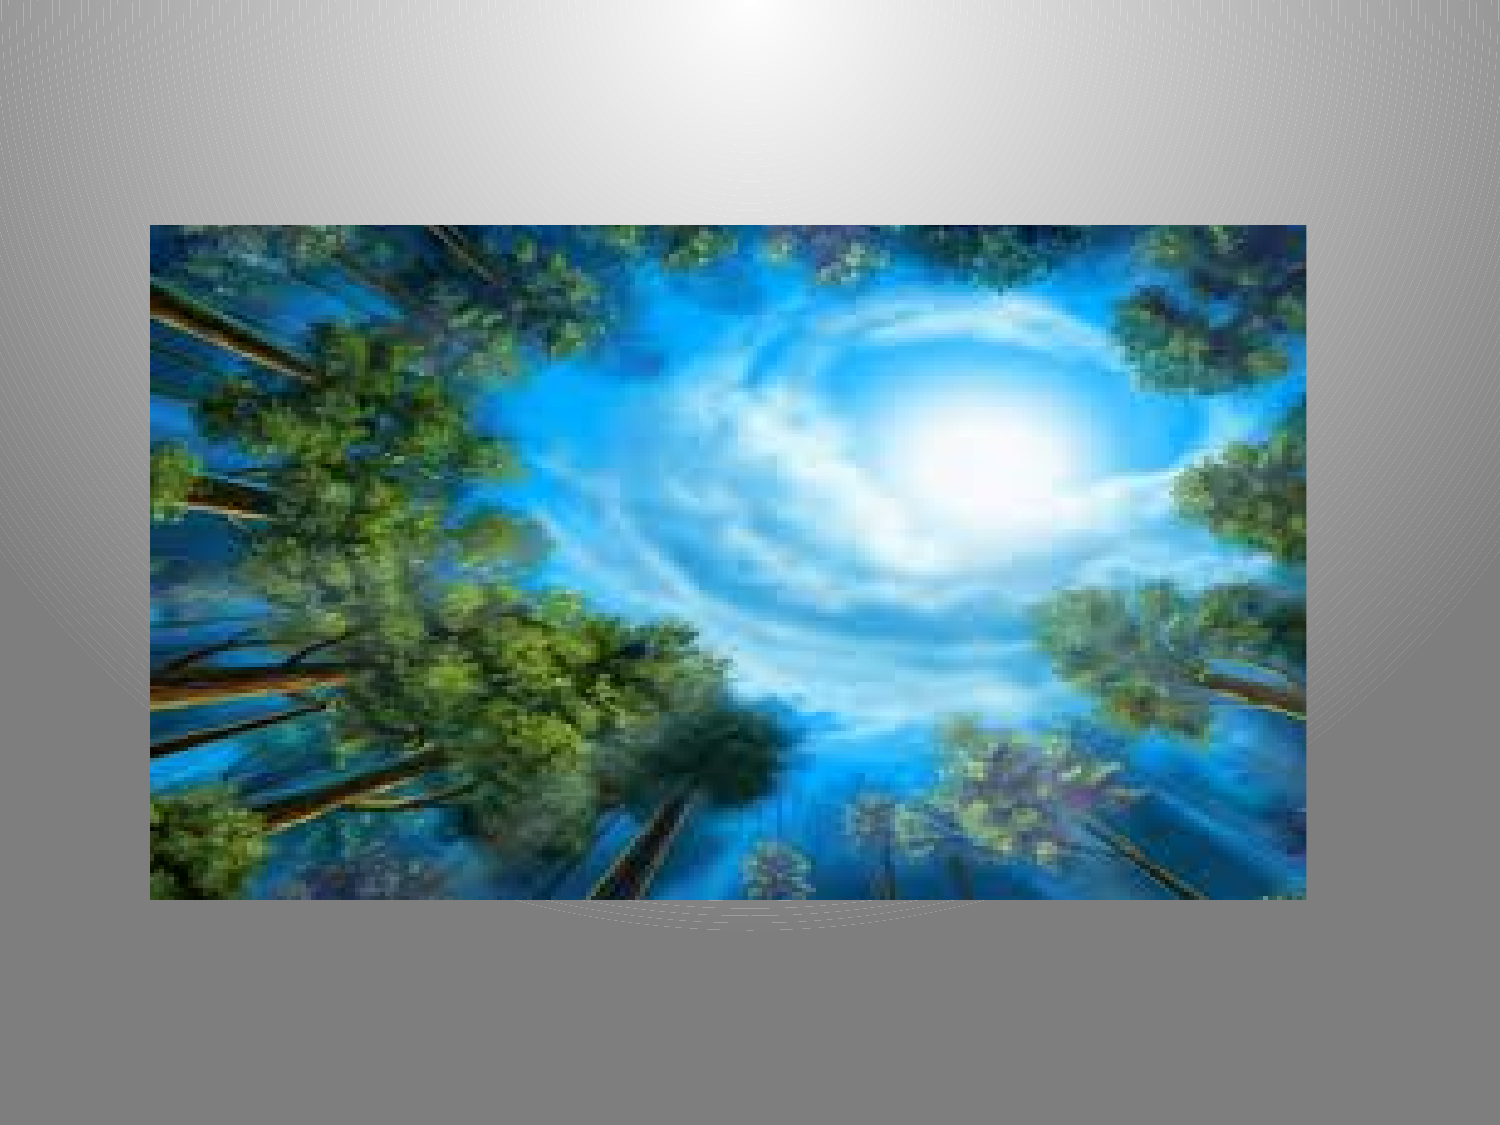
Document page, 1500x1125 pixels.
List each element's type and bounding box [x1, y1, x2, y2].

picture [149, 224, 1307, 901]
